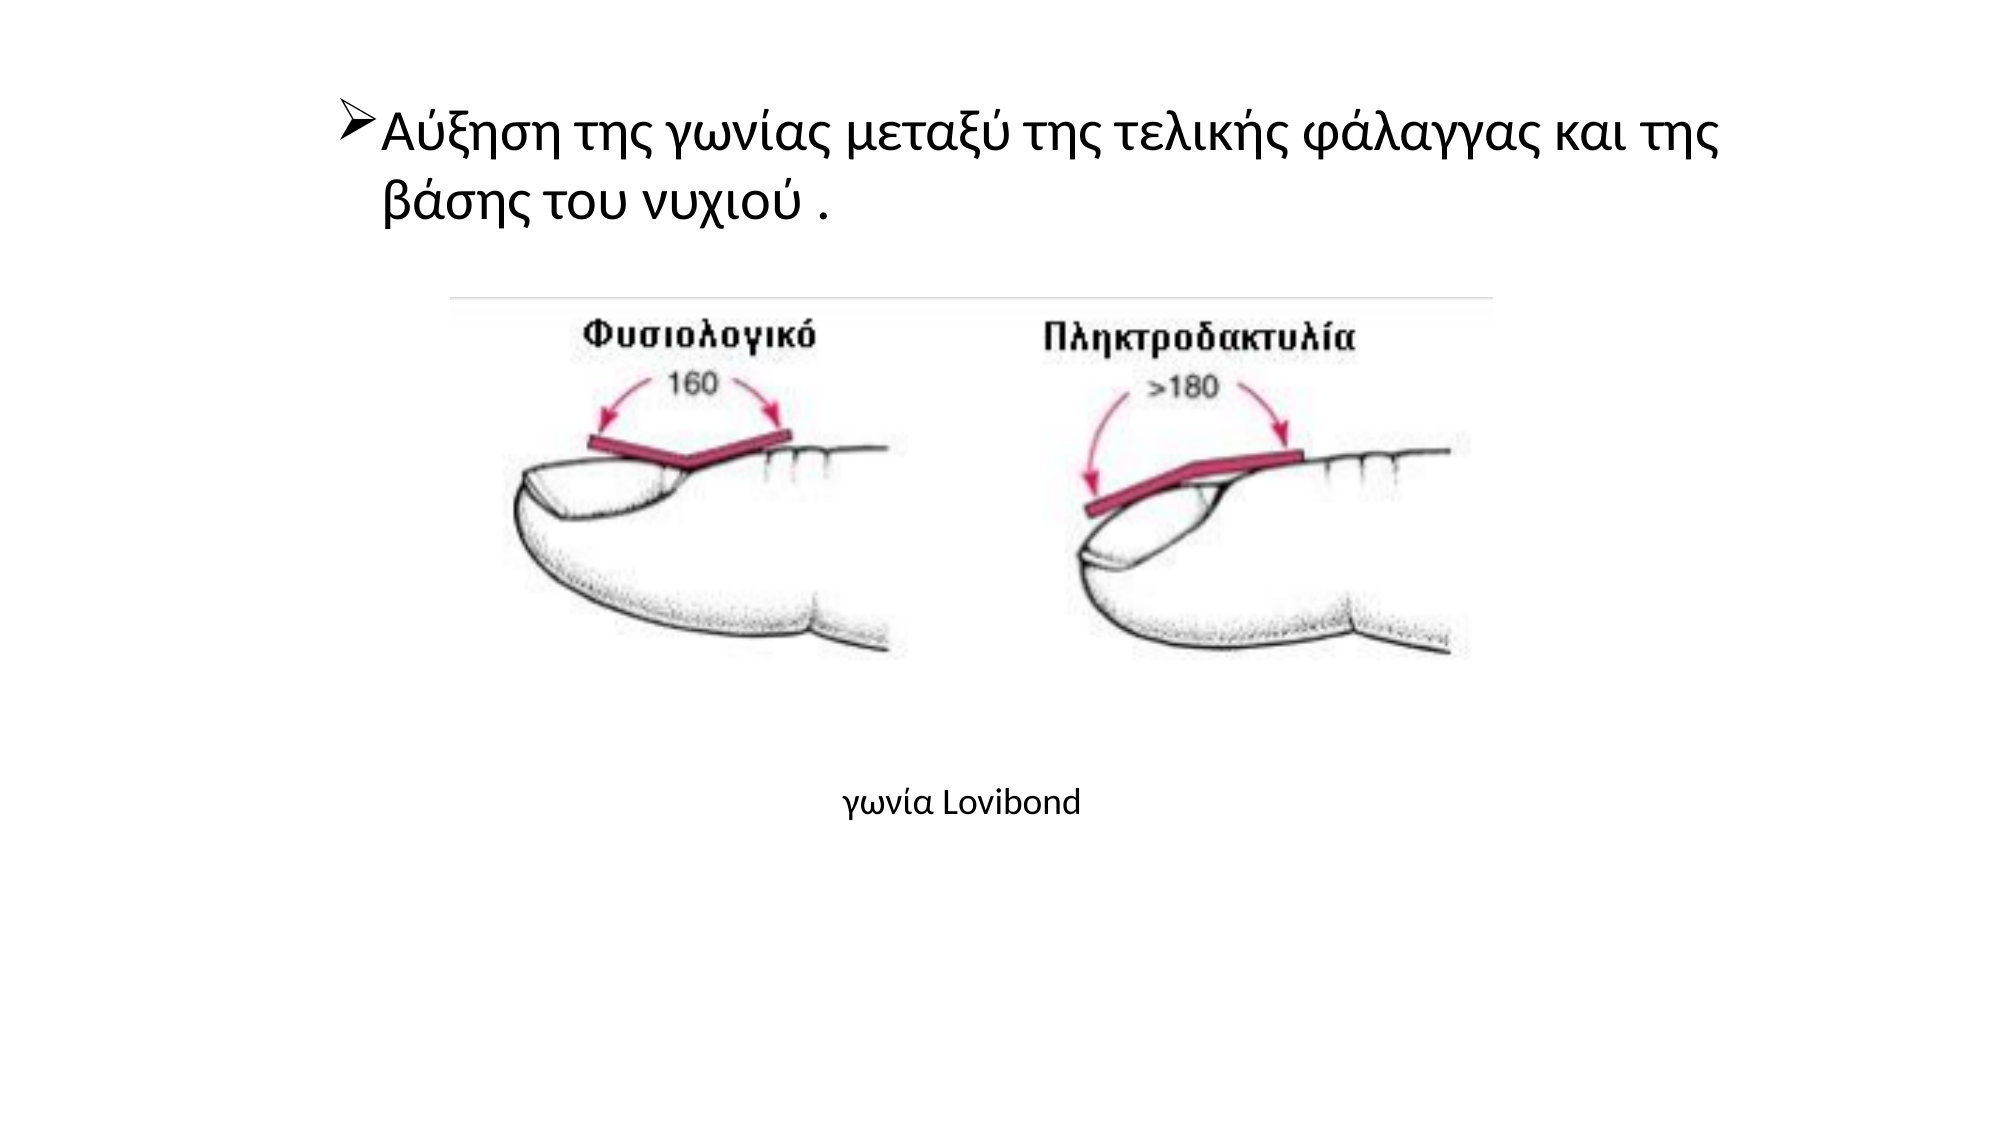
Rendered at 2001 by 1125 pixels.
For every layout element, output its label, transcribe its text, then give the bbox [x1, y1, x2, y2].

picture [450, 297, 1550, 692]
text_box Αύξηση της γωνίας μεταξύ της τελικής φάλαγγας και της βάσης του νυχιού . [320, 84, 1820, 240]
text_box γωνία Lovibond [819, 769, 1820, 829]
